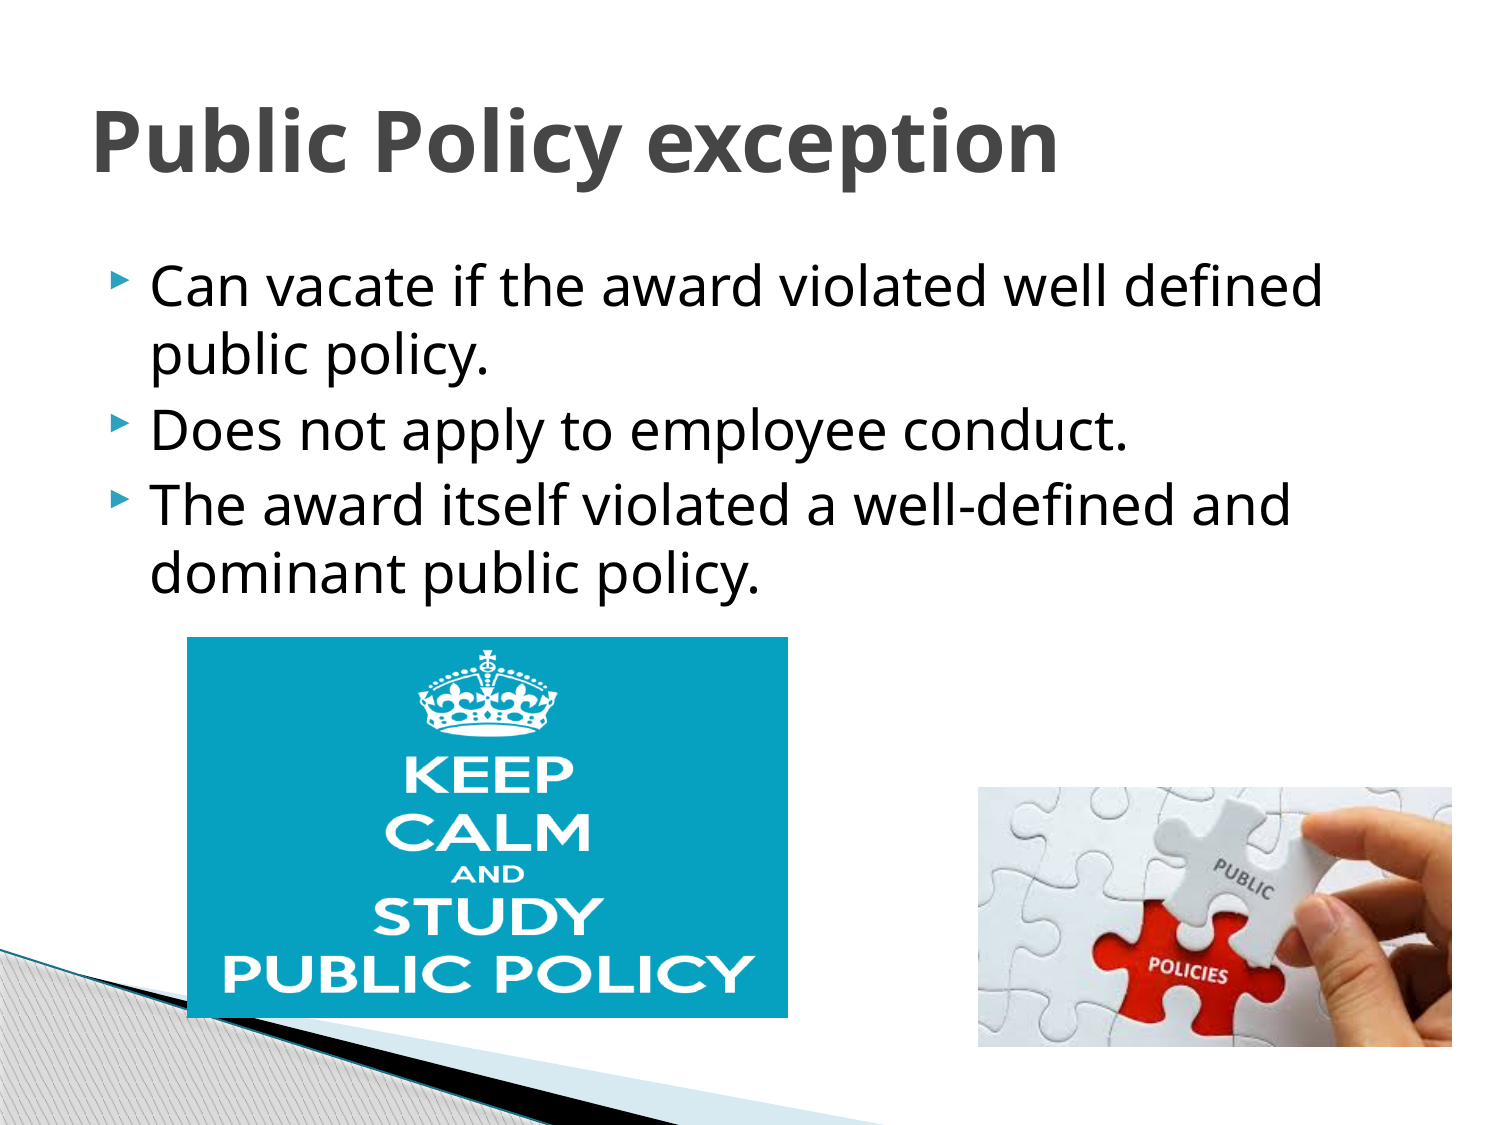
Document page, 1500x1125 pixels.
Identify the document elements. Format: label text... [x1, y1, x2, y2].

picture [187, 637, 788, 1018]
picture [977, 787, 1452, 1048]
list Can vacate if the award violated well defined public policy. Does not apply to employee conduct. The award itself violated a well-defined and dominant public policy. [75, 243, 1425, 986]
title Public Policy exception [75, 45, 1425, 233]
